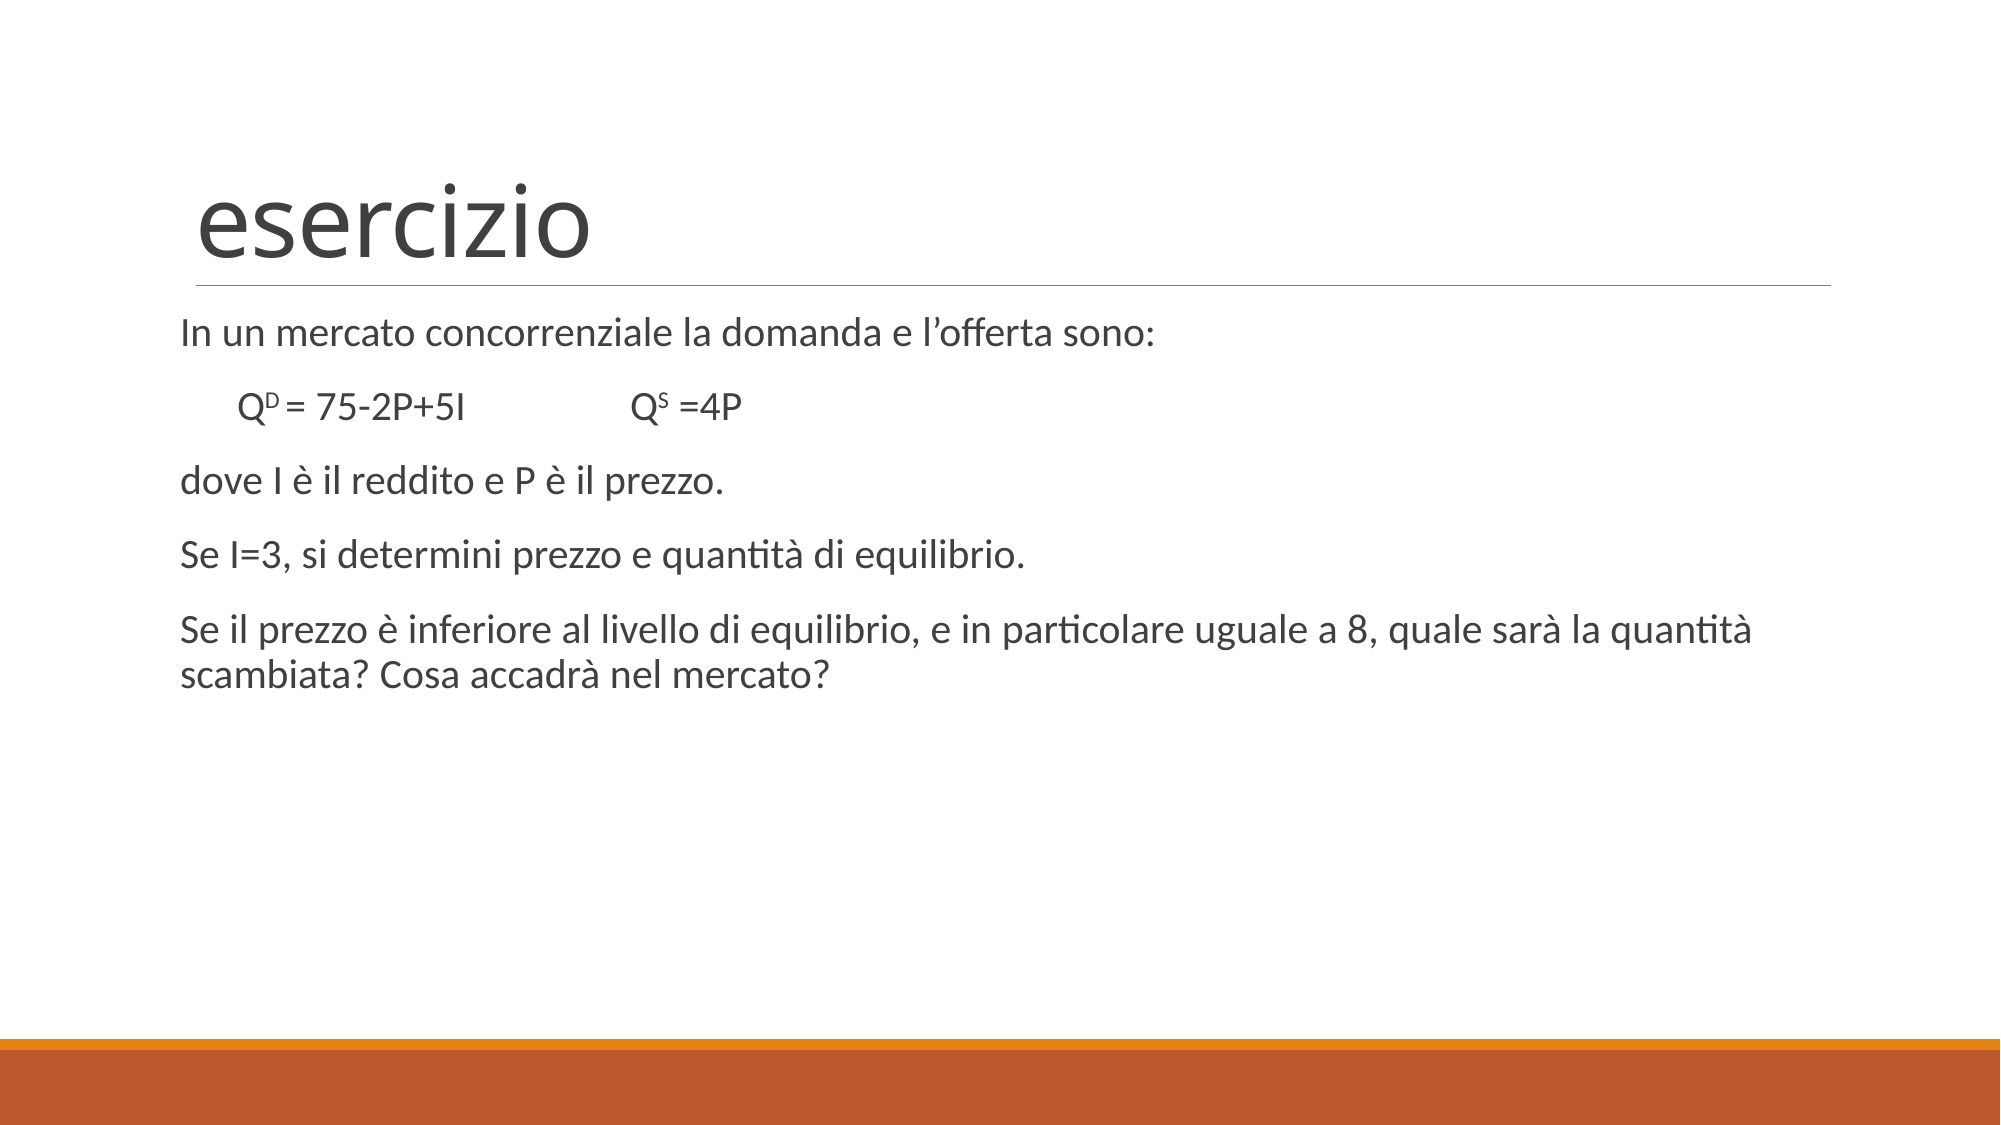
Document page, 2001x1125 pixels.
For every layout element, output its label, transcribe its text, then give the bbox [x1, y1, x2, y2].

list In un mercato concorrenziale la domanda e l’offerta sono: QD = 75-2P+5I QS =4P dove I è il reddito e P è il prezzo. Se I=3, si determini prezzo e quantità di equilibrio. Se il prezzo è inferiore al livello di equilibrio, e in particolare uguale a 8, quale sarà la quantità scambiata? Cosa accadrà nel mercato? [180, 302, 1830, 963]
title esercizio [180, 47, 1830, 285]
